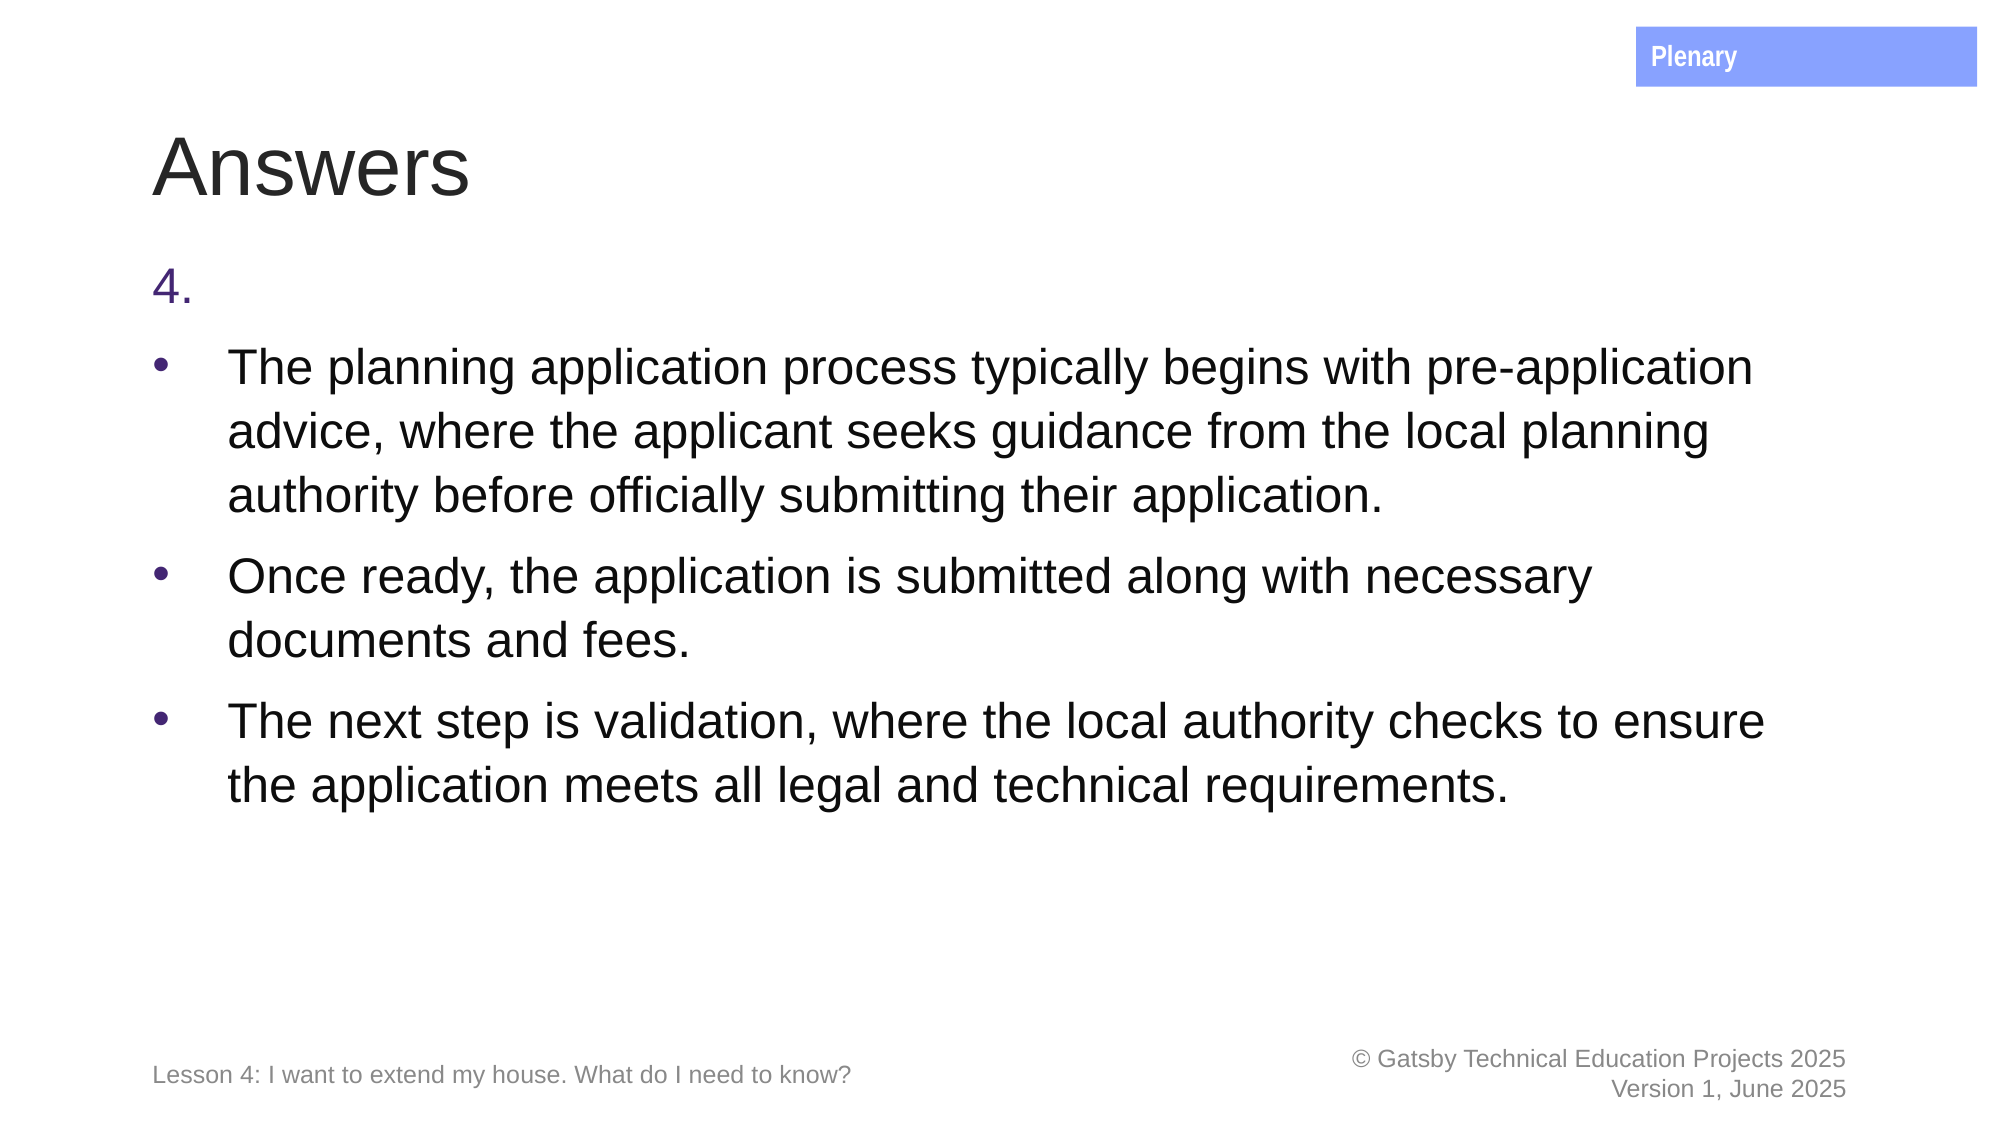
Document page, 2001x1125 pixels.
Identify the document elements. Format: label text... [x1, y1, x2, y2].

list Lesson 4: I want to extend my house. What do I need to know? [137, 1042, 965, 1103]
list The planning application process typically begins with pre-application advice, where the applicant seeks guidance from the local planning authority before officially submitting their application. Once ready, the application is submitted along with necessary documents and fees. The next step is validation, where the local authority checks to ensure the application meets all legal and technical requirements. [137, 241, 1863, 956]
list Plenary [1636, 26, 1978, 87]
title Answers [137, 59, 1863, 241]
